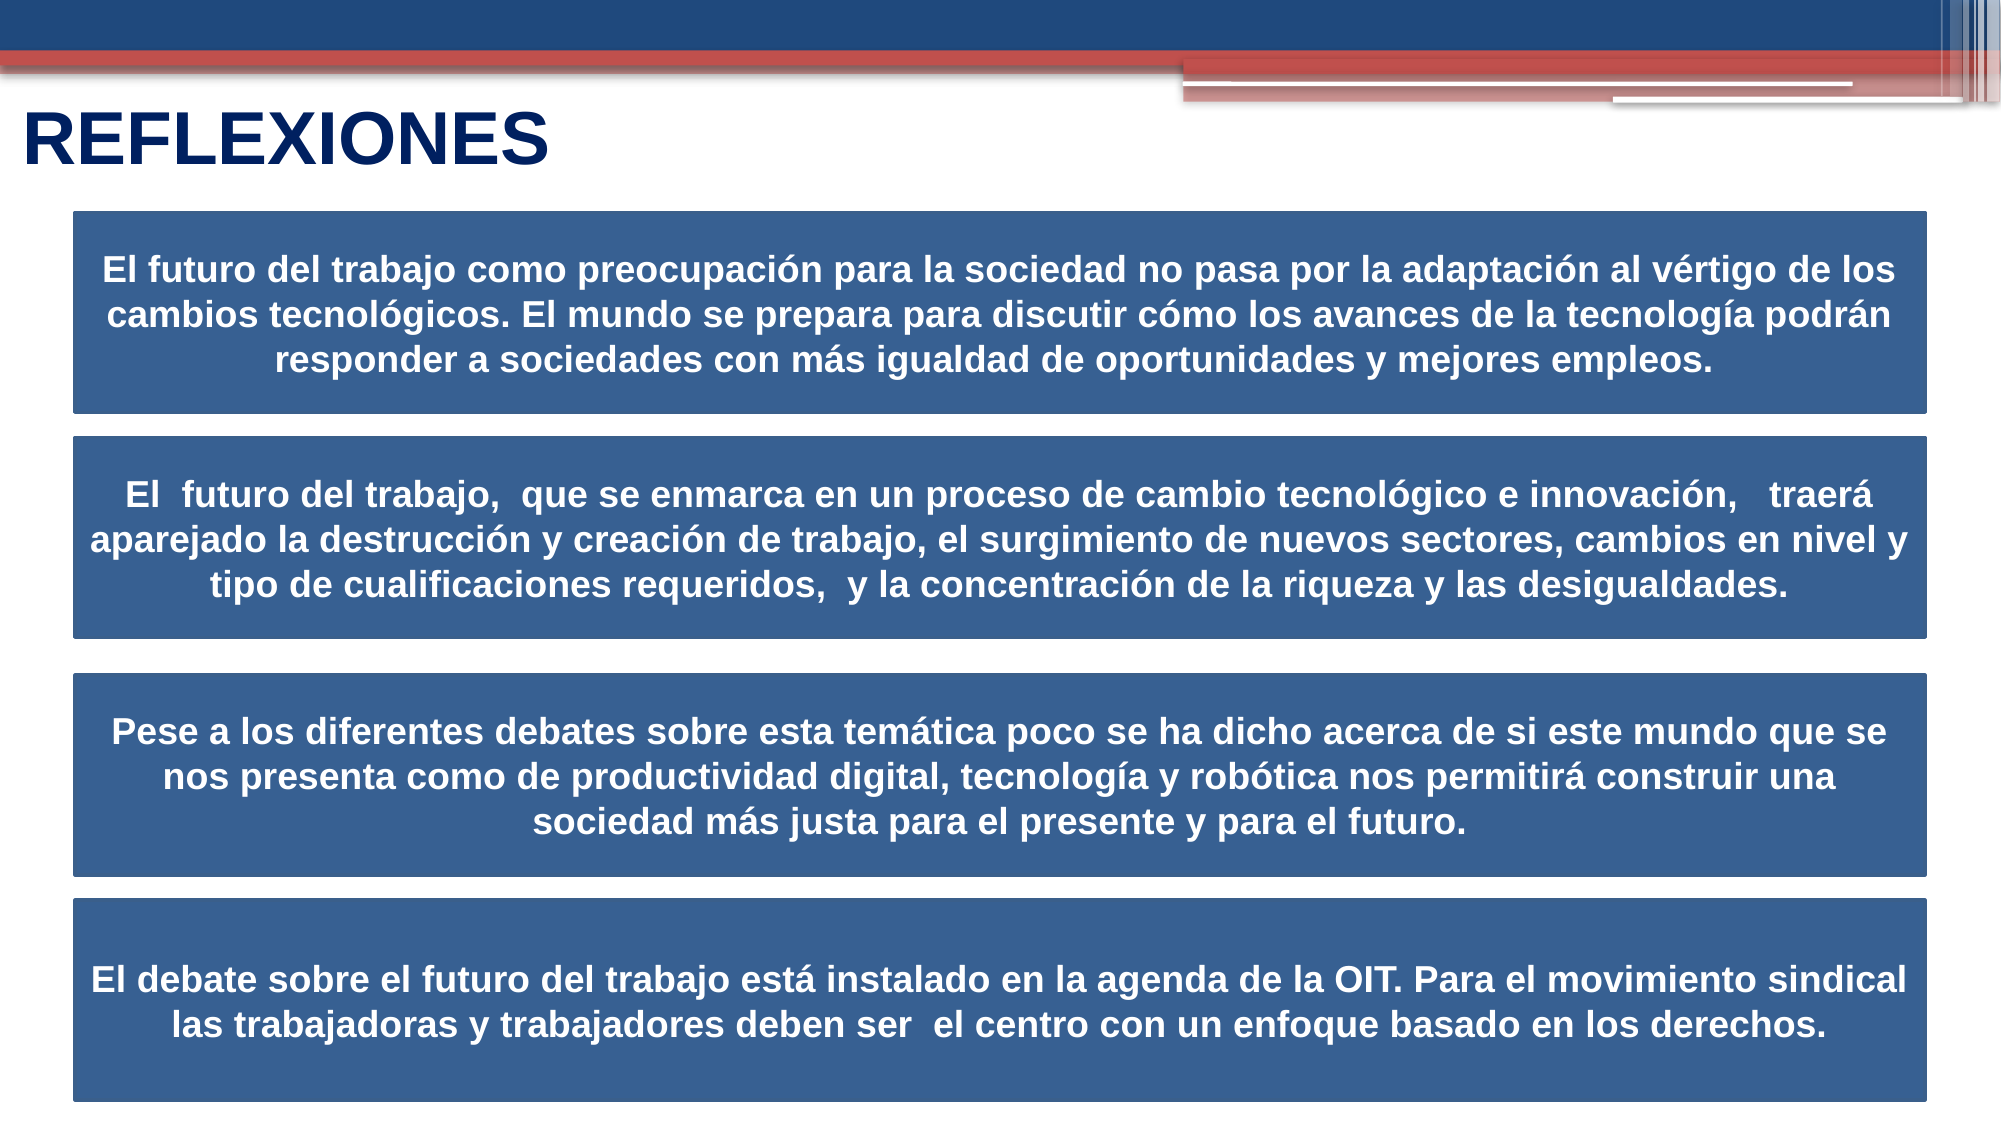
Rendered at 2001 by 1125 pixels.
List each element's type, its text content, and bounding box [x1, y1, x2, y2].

text_box El debate sobre el futuro del trabajo está instalado en la agenda de la OIT. Para el movimiento sindical las trabajadoras y trabajadores deben ser el centro con un enfoque basado en los derechos. [73, 898, 1927, 1102]
text_box El futuro del trabajo como preocupación para la sociedad no pasa por la adaptación al vértigo de los cambios tecnológicos. El mundo se prepara para discutir cómo los avances de la tecnología podrán responder a sociedades con más igualdad de oportunidades y mejores empleos. [73, 211, 1927, 414]
text_box Pese a los diferentes debates sobre esta temática poco se ha dicho acerca de si este mundo que se nos presenta como de productividad digital, tecnología y robótica nos permitirá construir una sociedad más justa para el presente y para el futuro. [73, 673, 1927, 877]
text_box REFLEXIONES [7, 82, 1550, 186]
text_box El futuro del trabajo, que se enmarca en un proceso de cambio tecnológico e innovación, traerá aparejado la destrucción y creación de trabajo, el surgimiento de nuevos sectores, cambios en nivel y tipo de cualificaciones requeridos, y la concentración de la riqueza y las desigualdades. [73, 436, 1927, 639]
title [0, 24, 1725, 163]
